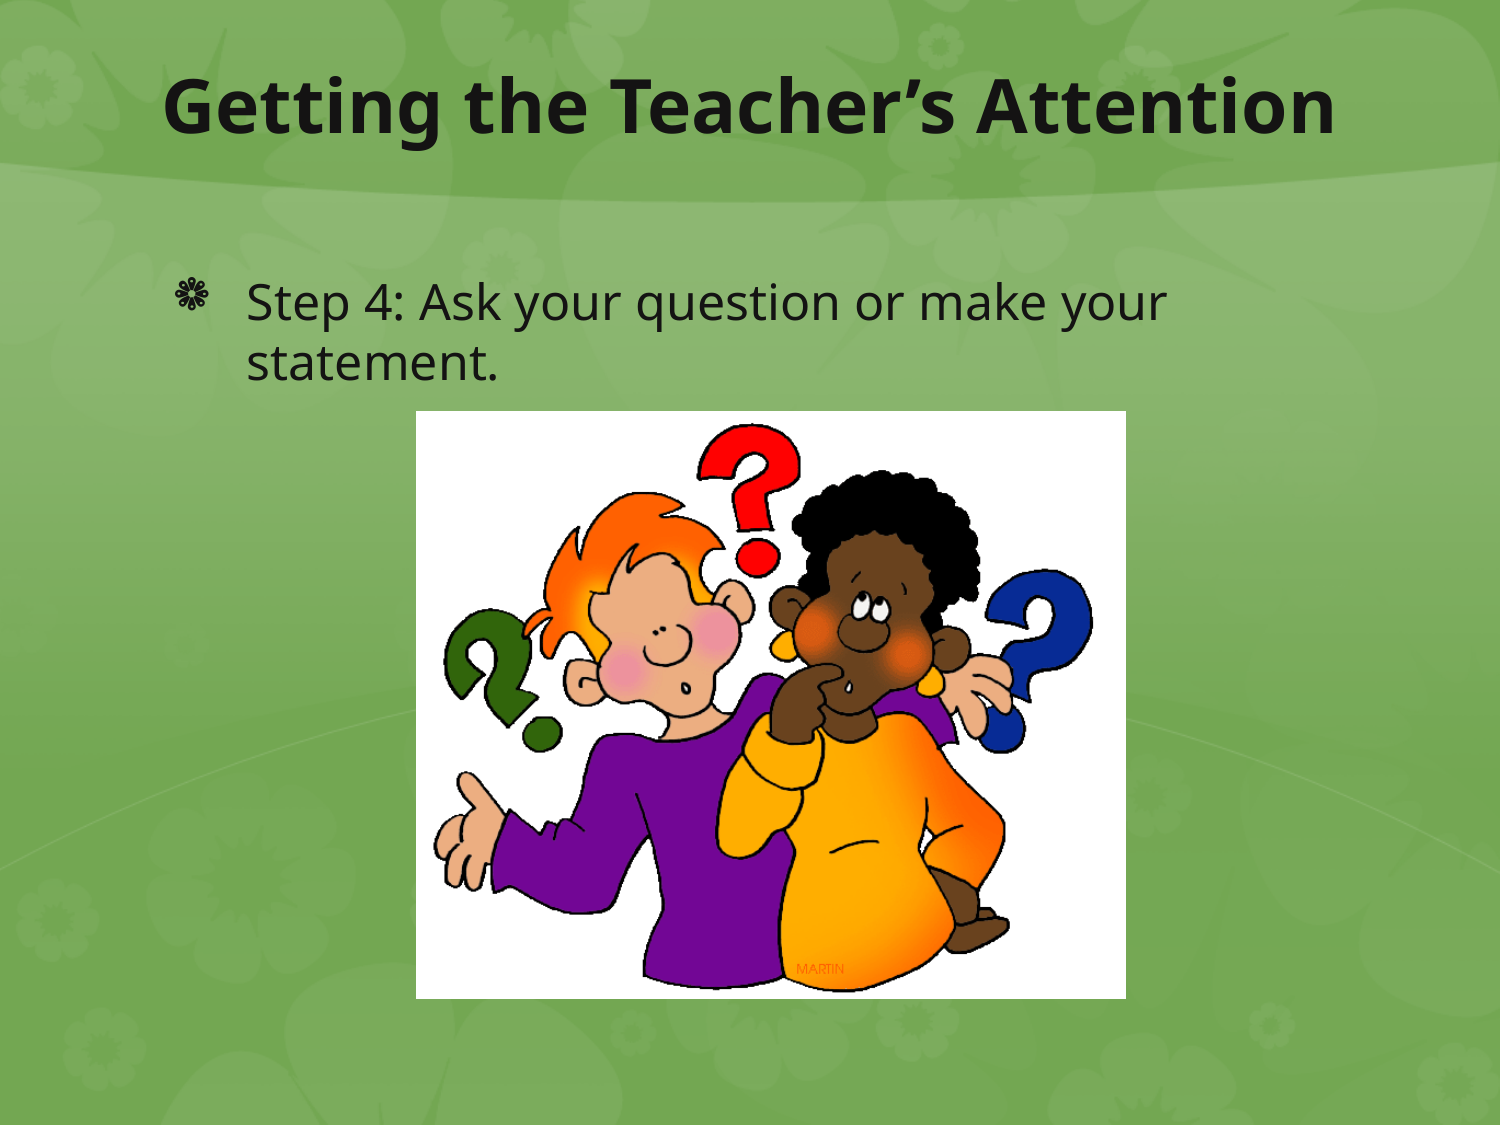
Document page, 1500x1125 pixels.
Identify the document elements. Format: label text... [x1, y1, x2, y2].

list Step 4: Ask your question or make your statement. [156, 262, 1344, 967]
picture [0, 0, 1500, 1125]
title Getting the Teacher’s Attention [127, 14, 1372, 203]
